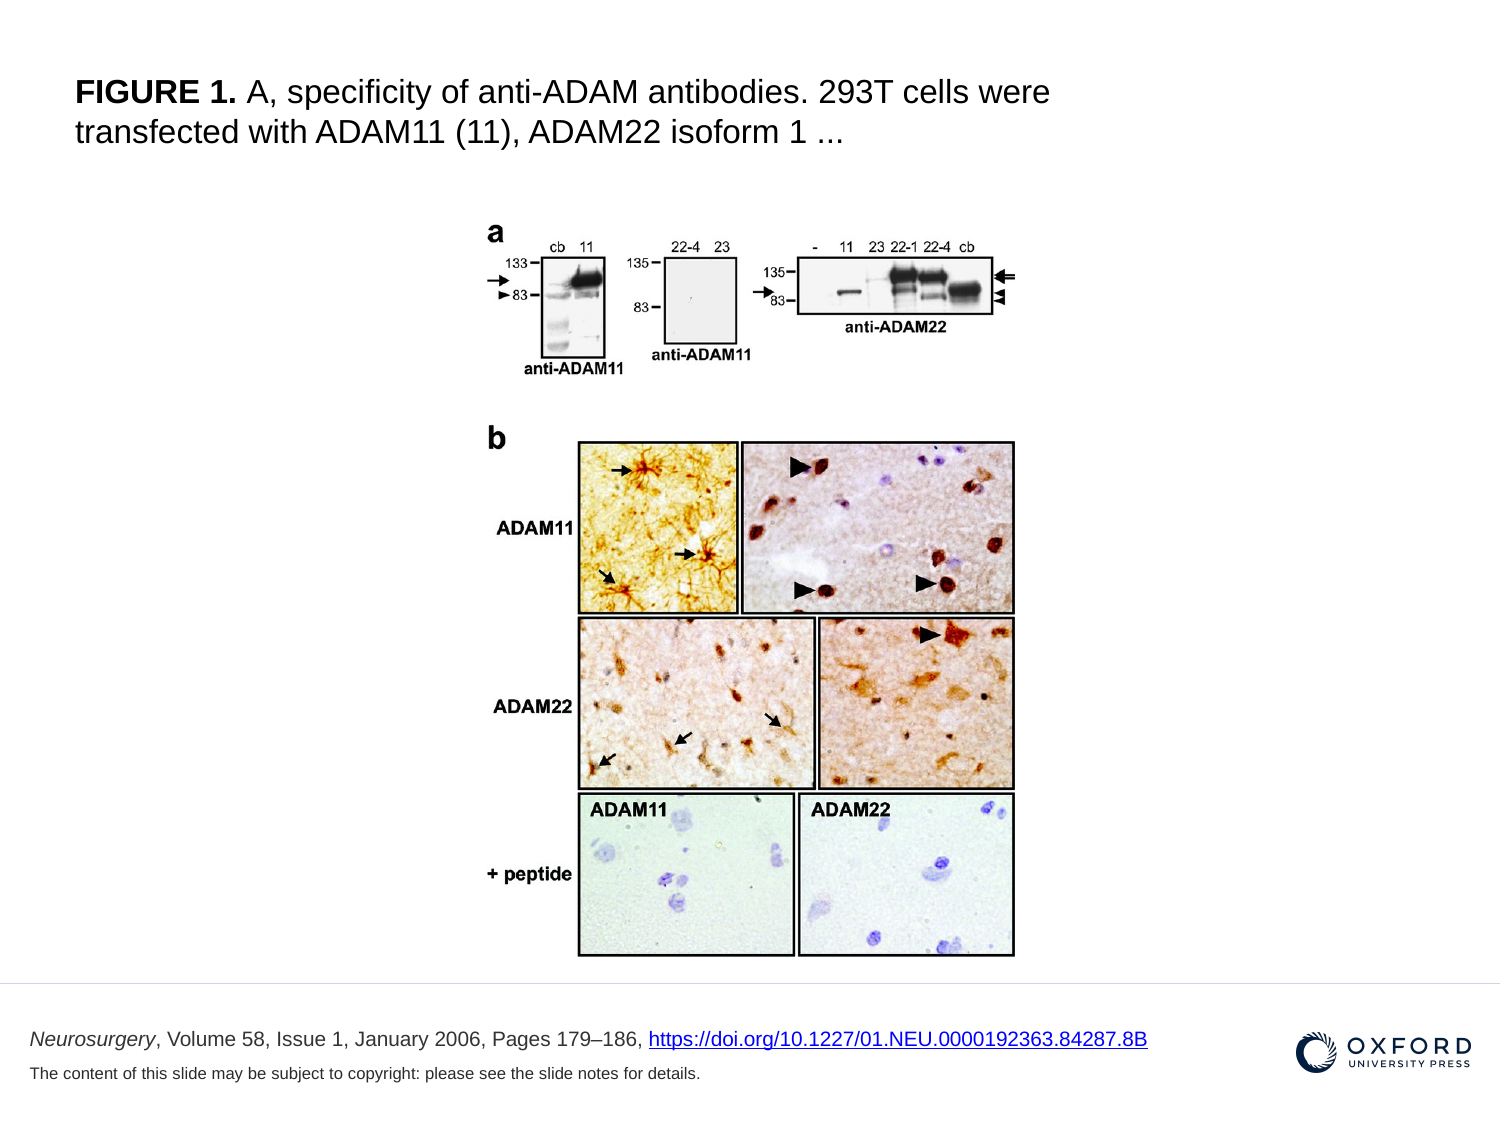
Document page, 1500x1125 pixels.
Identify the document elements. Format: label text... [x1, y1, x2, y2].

picture [487, 224, 1015, 957]
footer Neurosurgery, Volume 58, Issue 1, January 2006, Pages 179–186, https://doi.org/10.1227/01.NEU.0000192363.84287.8B The content of this slide may be subject to copyright: please see the slide notes for details. [0, 983, 1260, 1125]
picture [1296, 1032, 1471, 1073]
title FIGURE 1. A, specificity of anti-ADAM antibodies. 293T cells were transfected with ADAM11 (11), ADAM22 isoform 1 ... [75, 69, 1078, 171]
